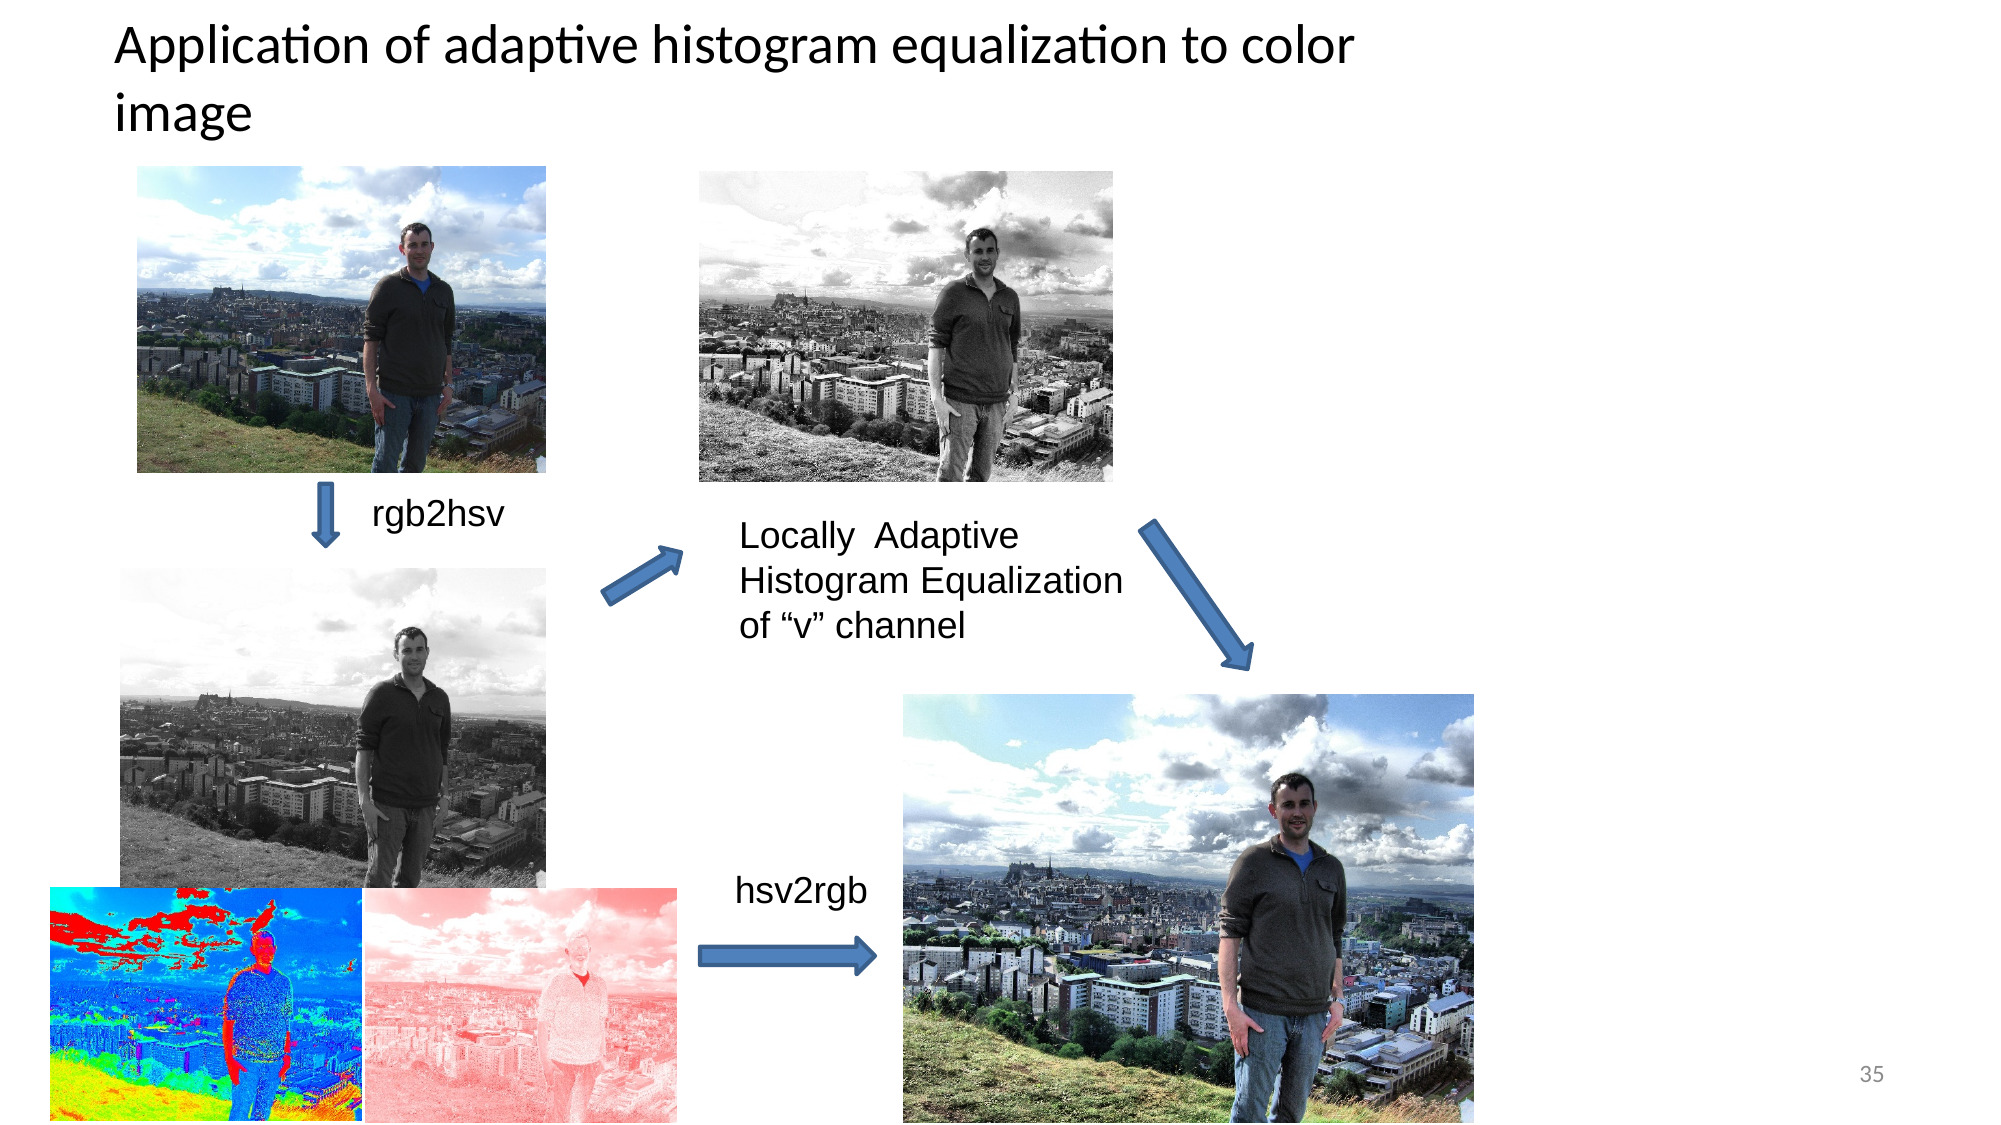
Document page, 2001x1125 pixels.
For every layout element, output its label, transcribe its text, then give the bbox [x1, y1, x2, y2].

picture [699, 171, 1113, 482]
text_box [600, 545, 684, 607]
text_box [311, 482, 341, 549]
title Application of adaptive histogram equalization to color image [99, 0, 1474, 151]
text_box [1137, 518, 1255, 672]
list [137, 165, 546, 473]
slide_number 35 [1479, 1042, 1900, 1103]
picture [49, 568, 677, 1123]
text_box Locally Adaptive Histogram Equalization of “v” channel [724, 503, 1175, 653]
text_box hsv2rgb [720, 858, 883, 919]
text_box rgb2hsv [357, 482, 520, 542]
picture [903, 694, 1474, 1123]
text_box [697, 935, 878, 977]
